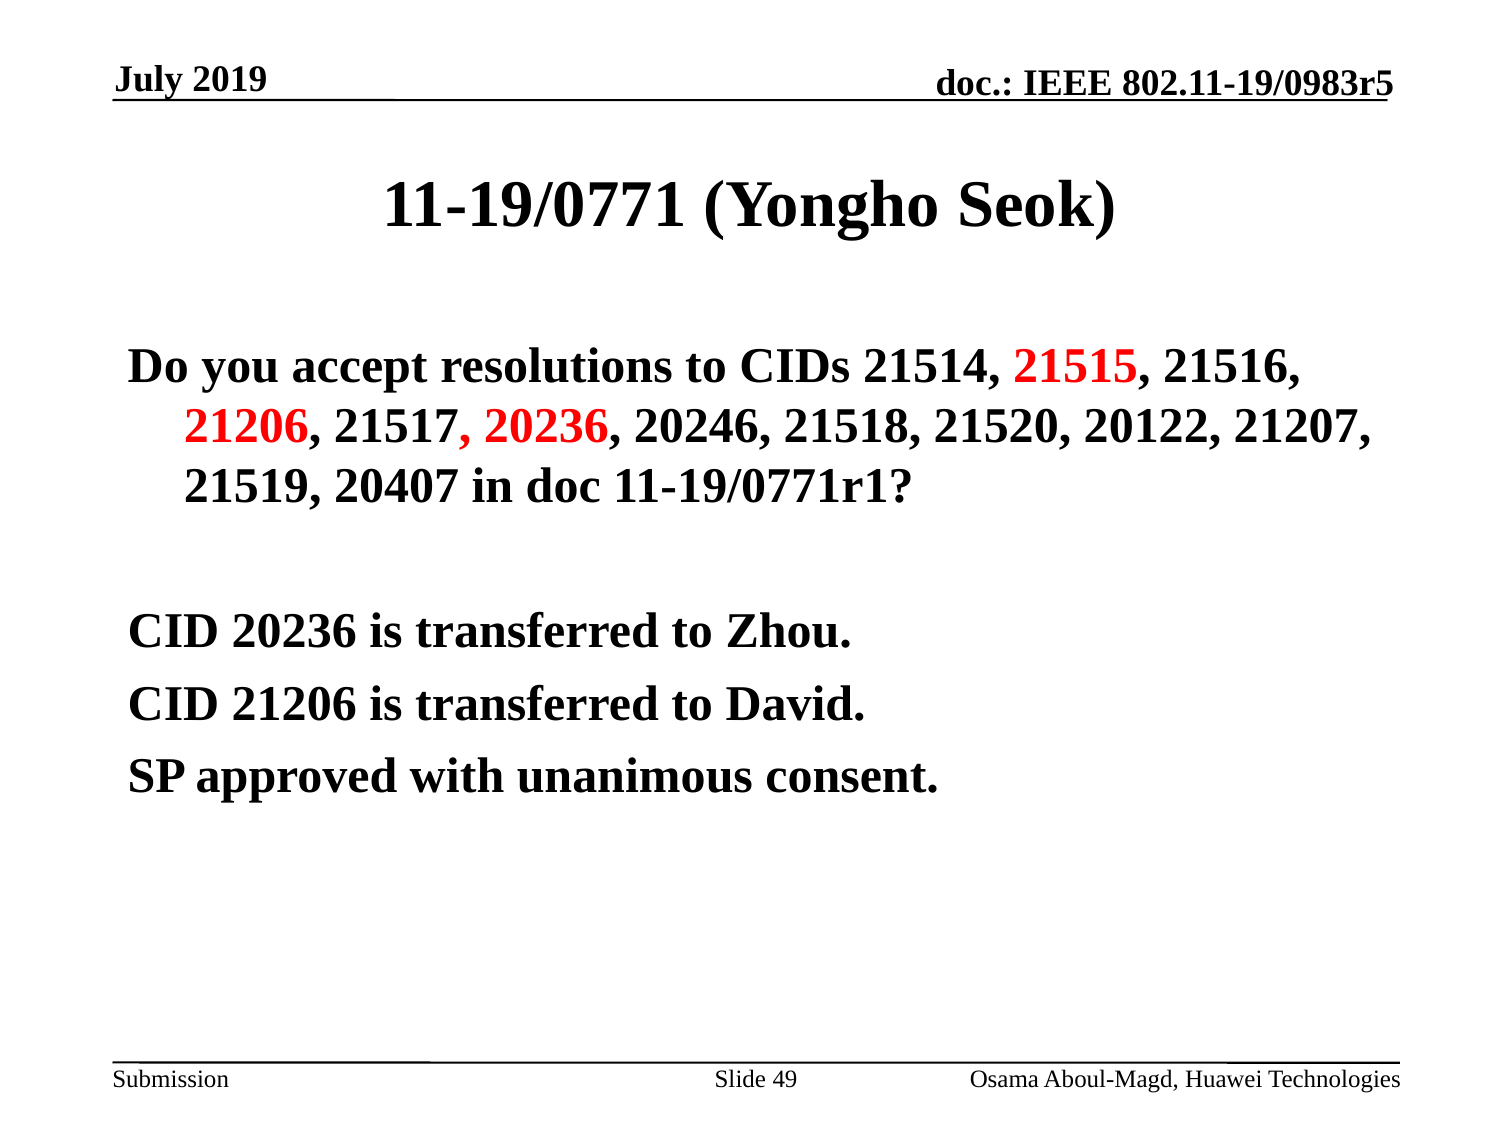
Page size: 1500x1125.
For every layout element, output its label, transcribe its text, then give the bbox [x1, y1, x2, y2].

footer Osama Aboul-Magd, Huawei Technologies [878, 1061, 1402, 1093]
slide_number Slide 49 [712, 1061, 800, 1123]
list Do you accept resolutions to CIDs 21514, 21515, 21516, 21206, 21517, 20236, 20246, 21518, 21520, 20122, 21207, 21519, 20407 in doc 11-19/0771r1? CID 20236 is transferred to Zhou. CID 21206 is transferred to David. SP approved with unanimous consent. [112, 324, 1388, 1000]
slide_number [114, 54, 423, 100]
title 11-19/0771 (Yongho Seok) [112, 112, 1388, 288]
